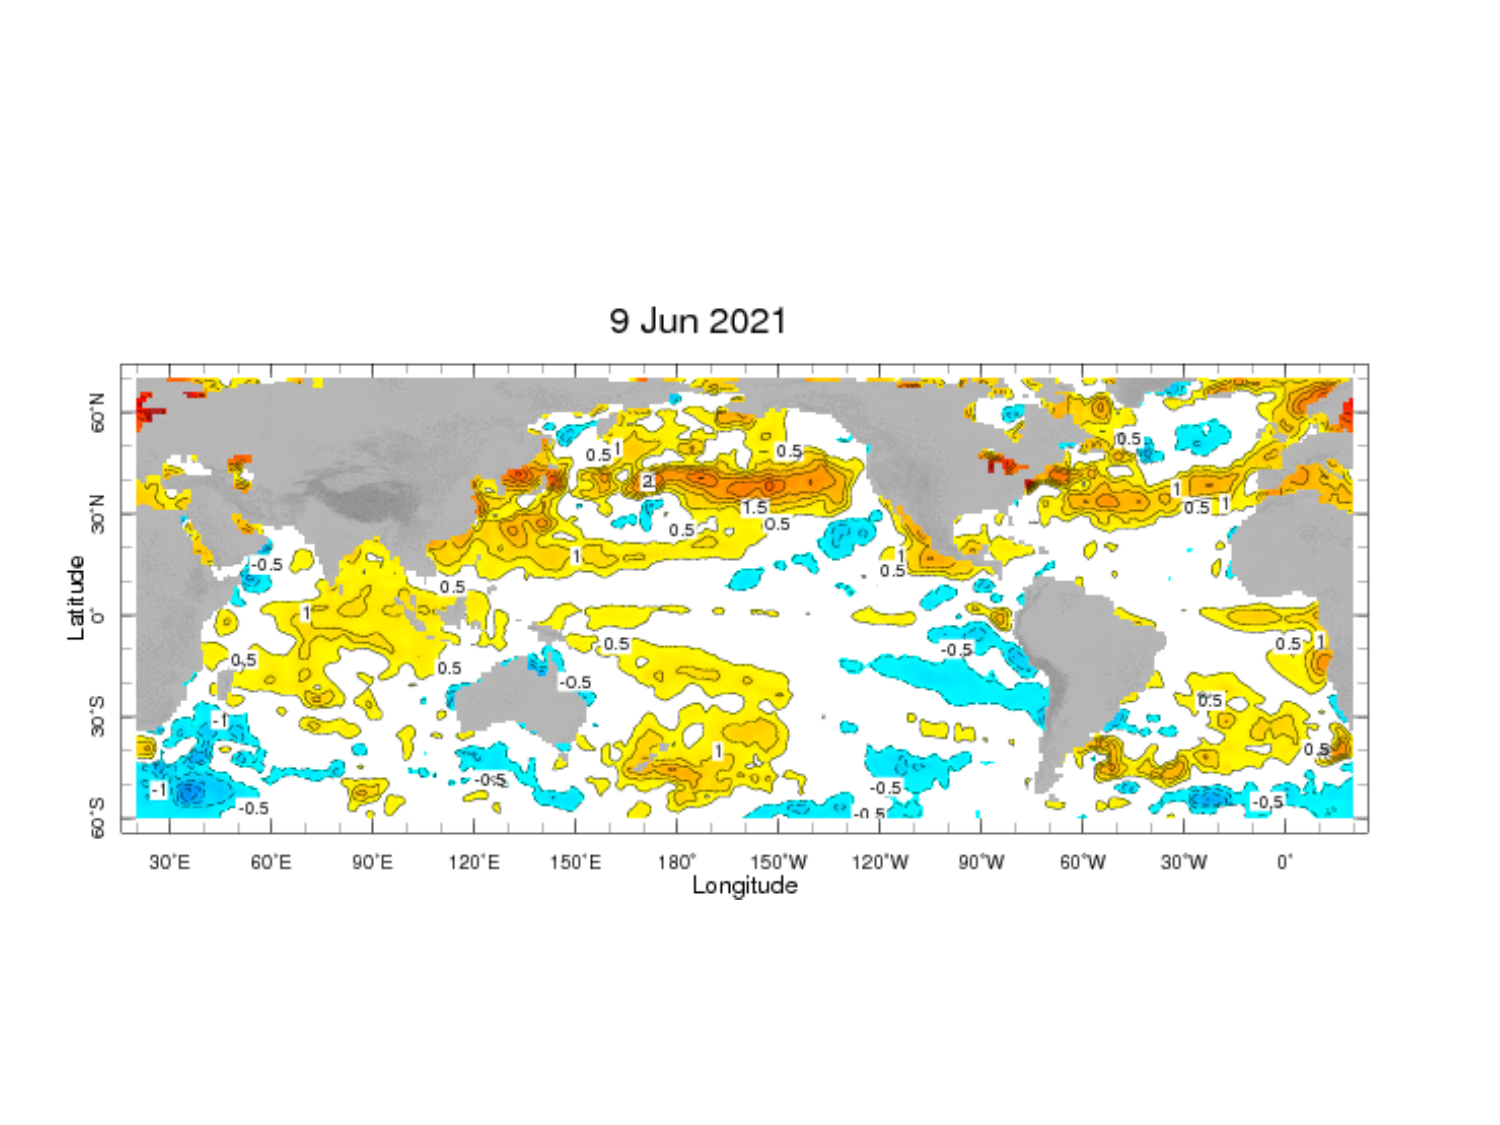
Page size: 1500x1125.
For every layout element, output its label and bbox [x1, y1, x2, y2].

picture [14, 299, 1378, 901]
